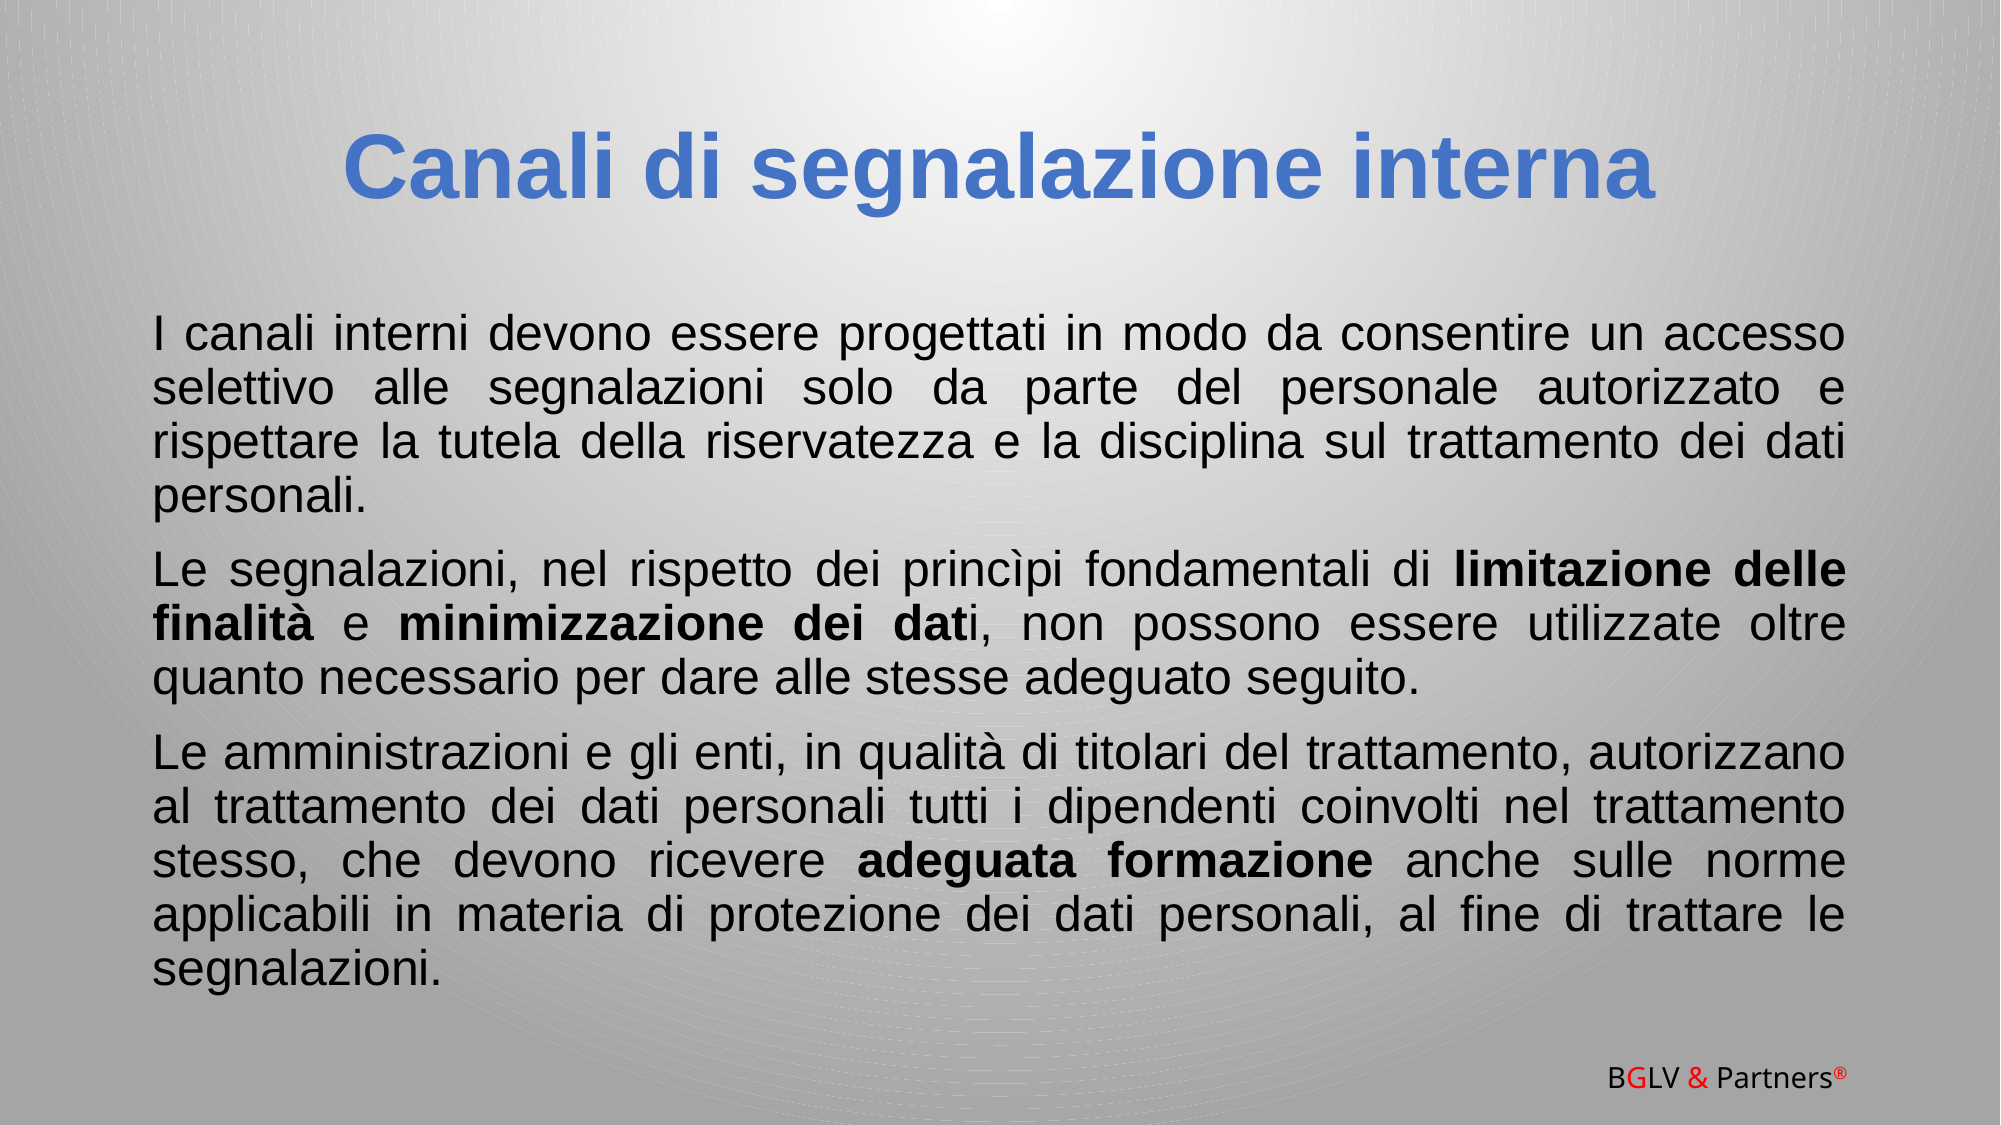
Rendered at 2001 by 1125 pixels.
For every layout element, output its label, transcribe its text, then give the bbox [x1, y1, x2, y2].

list I canali interni devono essere progettati in modo da consentire un accesso selettivo alle segnalazioni solo da parte del personale autorizzato e rispettare la tutela della riservatezza e la disciplina sul trattamento dei dati personali. Le segnalazioni, nel rispetto dei princìpi fondamentali di limitazione delle finalità e minimizzazione dei dati, non possono essere utilizzate oltre quanto necessario per dare alle stesse adeguato seguito. Le amministrazioni e gli enti, in qualità di titolari del trattamento, autorizzano al trattamento dei dati personali tutti i dipendenti coinvolti nel trattamento stesso, che devono ricevere adeguata formazione anche sulle norme applicabili in materia di protezione dei dati personali, al fine di trattare le segnalazioni. [137, 299, 1863, 1014]
title Canali di segnalazione interna [137, 59, 1863, 278]
text_box BGLV & Partners® [137, 1051, 1863, 1102]
